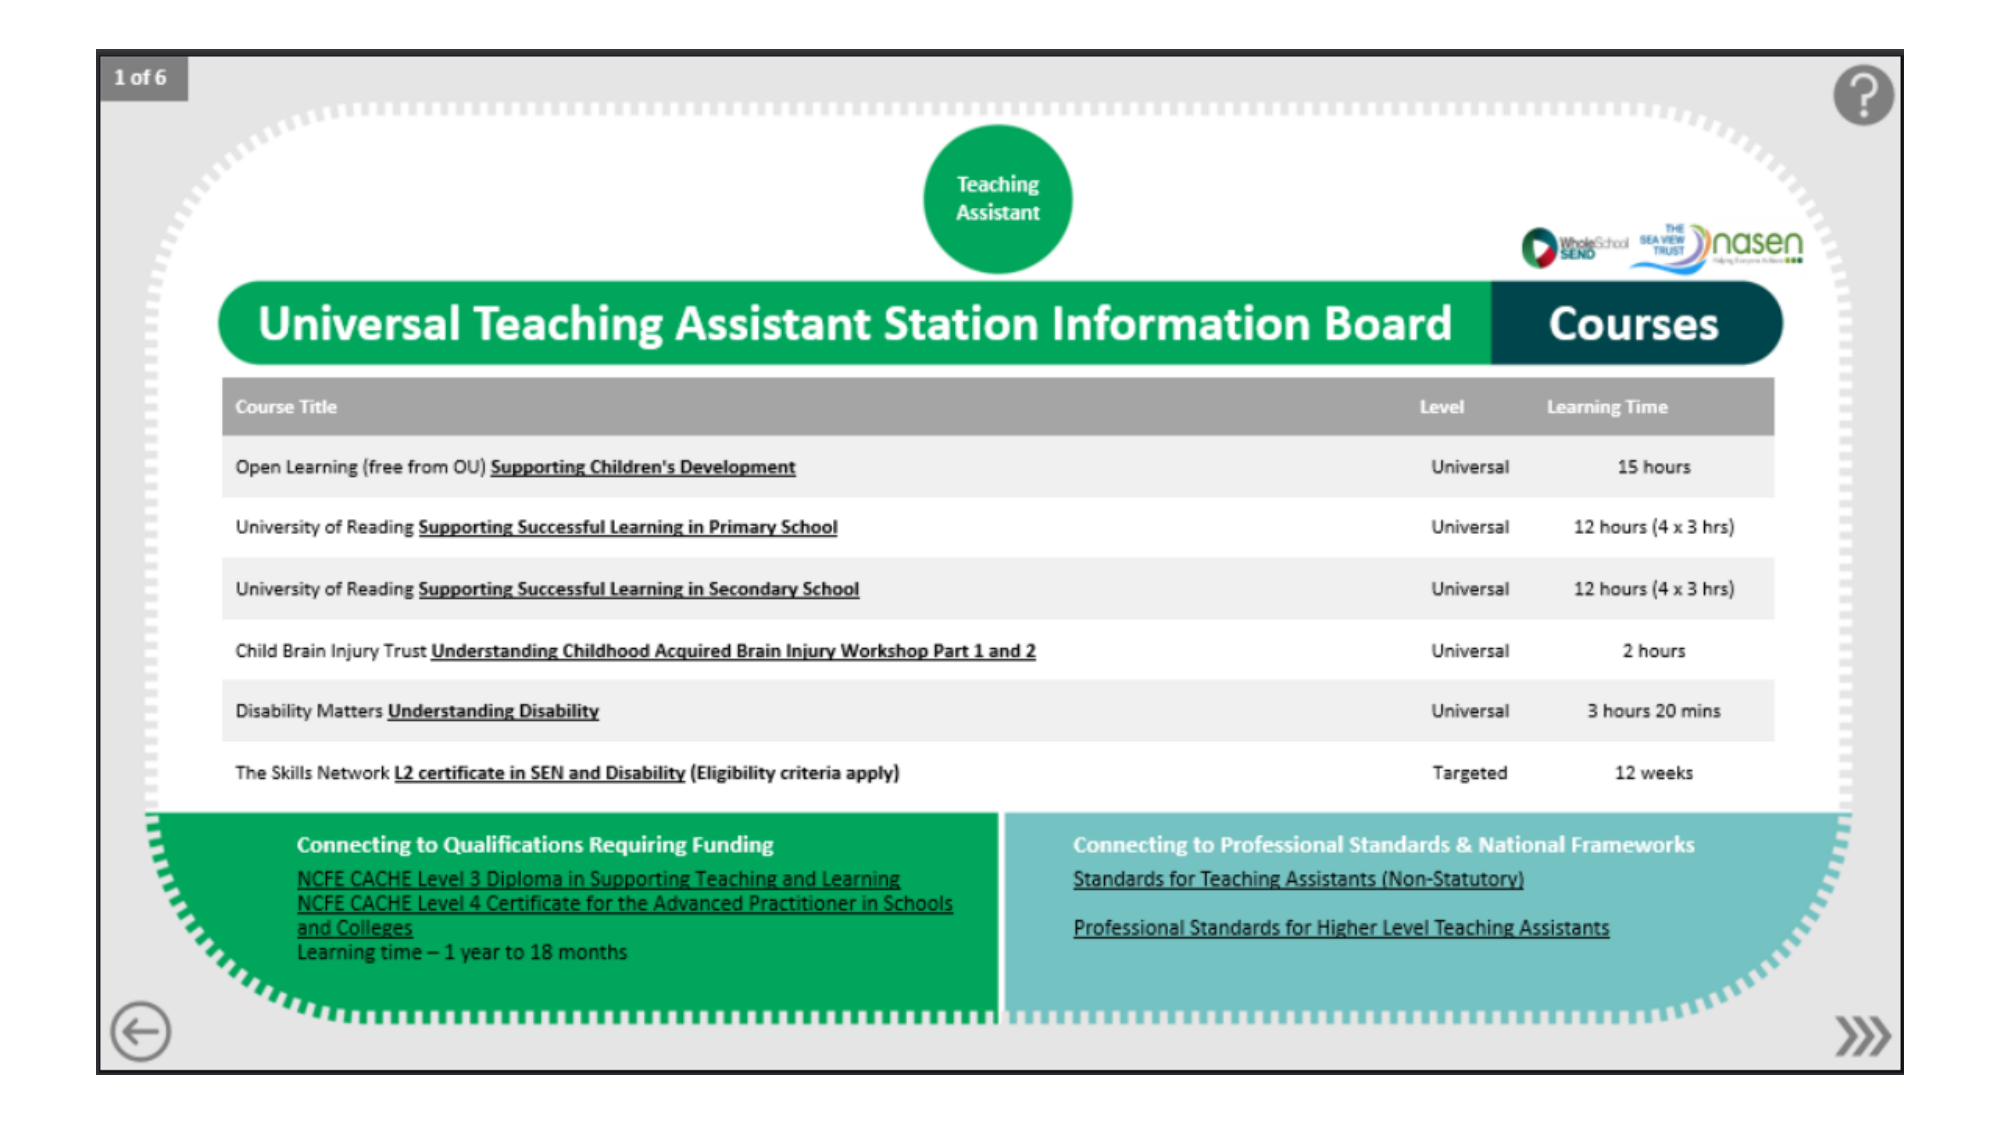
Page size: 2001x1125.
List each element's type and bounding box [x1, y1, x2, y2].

picture [95, 49, 1904, 1076]
